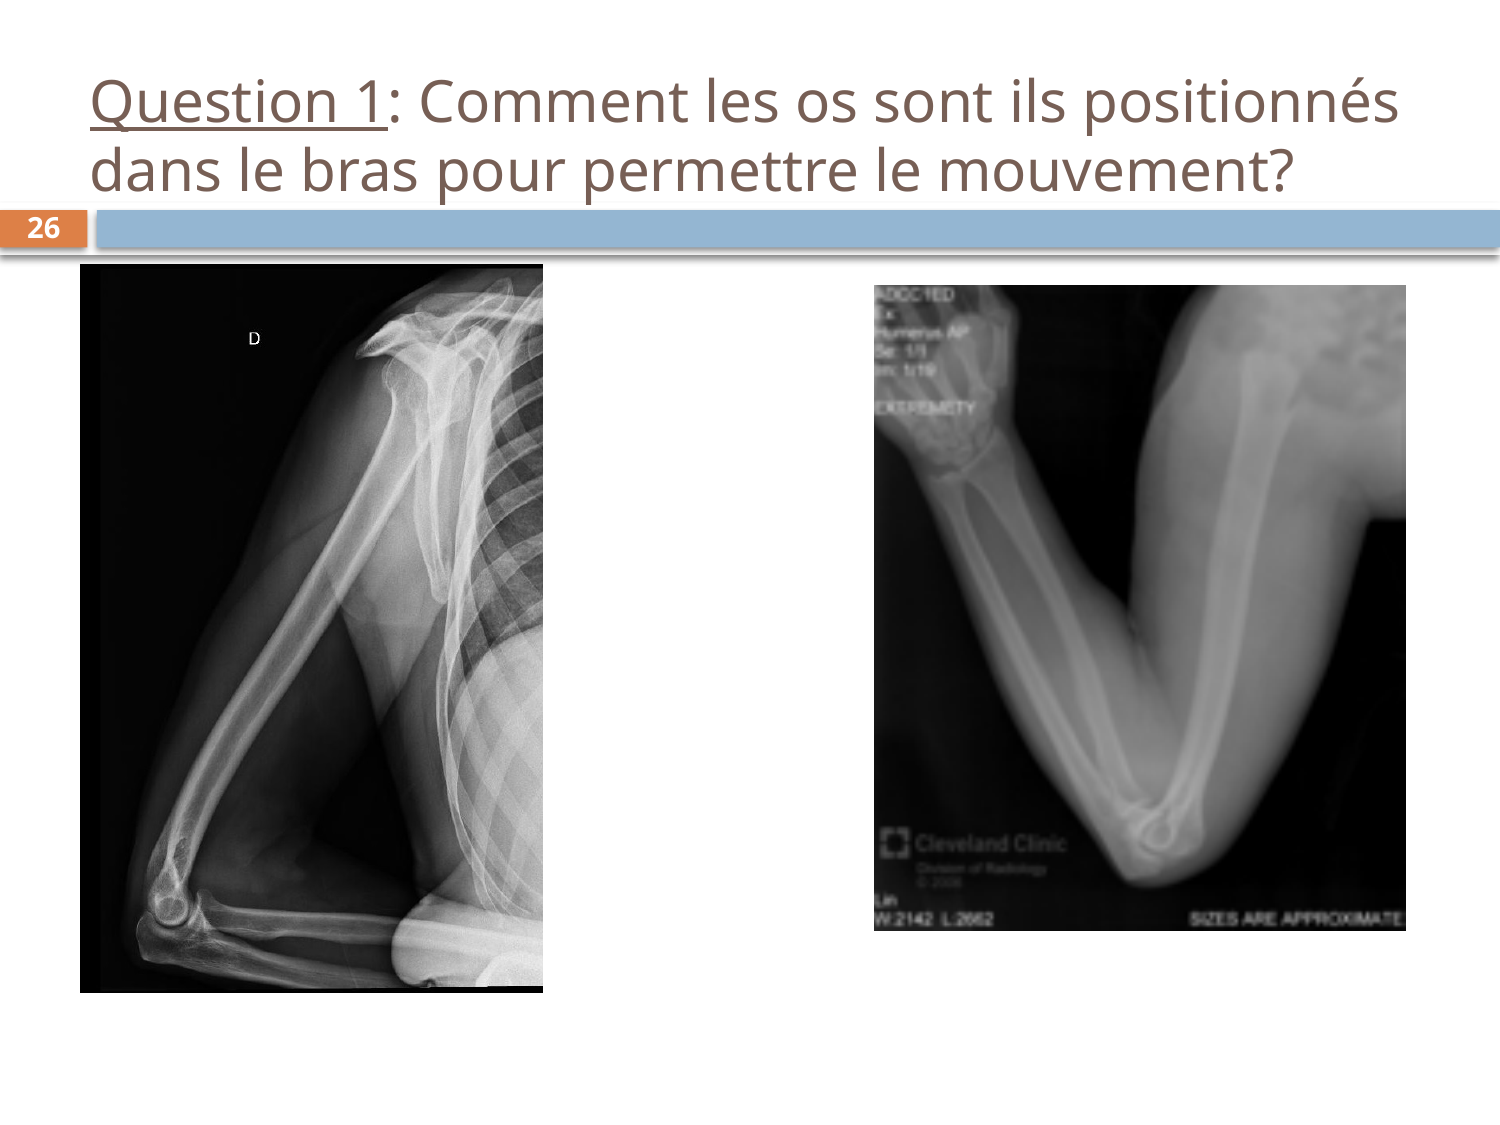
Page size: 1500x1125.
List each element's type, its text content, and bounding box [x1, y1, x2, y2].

picture [874, 284, 1407, 931]
list Radiographie Documents Dissection [80, 285, 1431, 1044]
picture [79, 264, 544, 993]
title Question 1: Comment les os sont ils positionnés dans le bras pour permettre le mouvement? [75, 30, 1425, 237]
slide_number 26 [0, 208, 88, 249]
